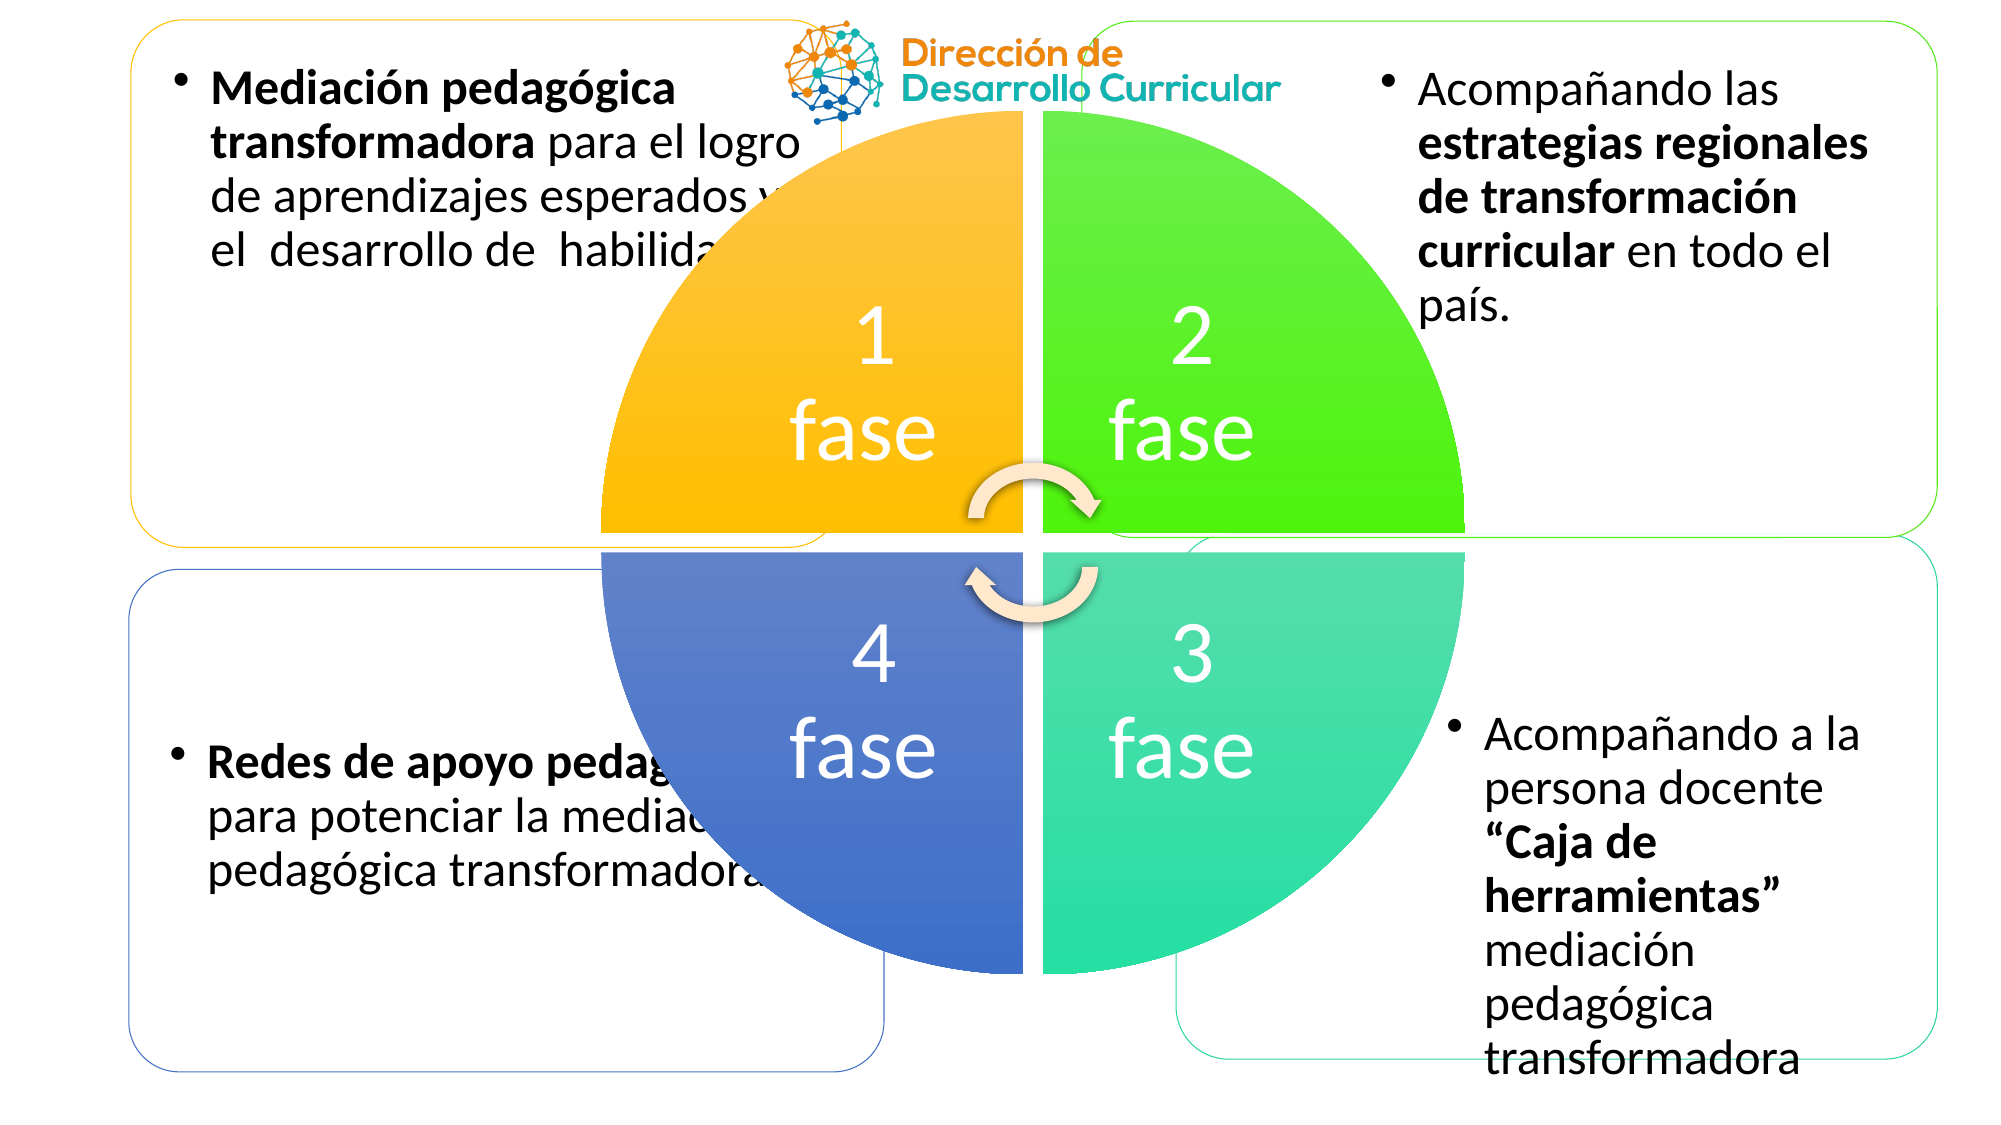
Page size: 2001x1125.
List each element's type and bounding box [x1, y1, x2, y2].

list [128, 54, 1938, 1031]
picture [763, 0, 1303, 147]
